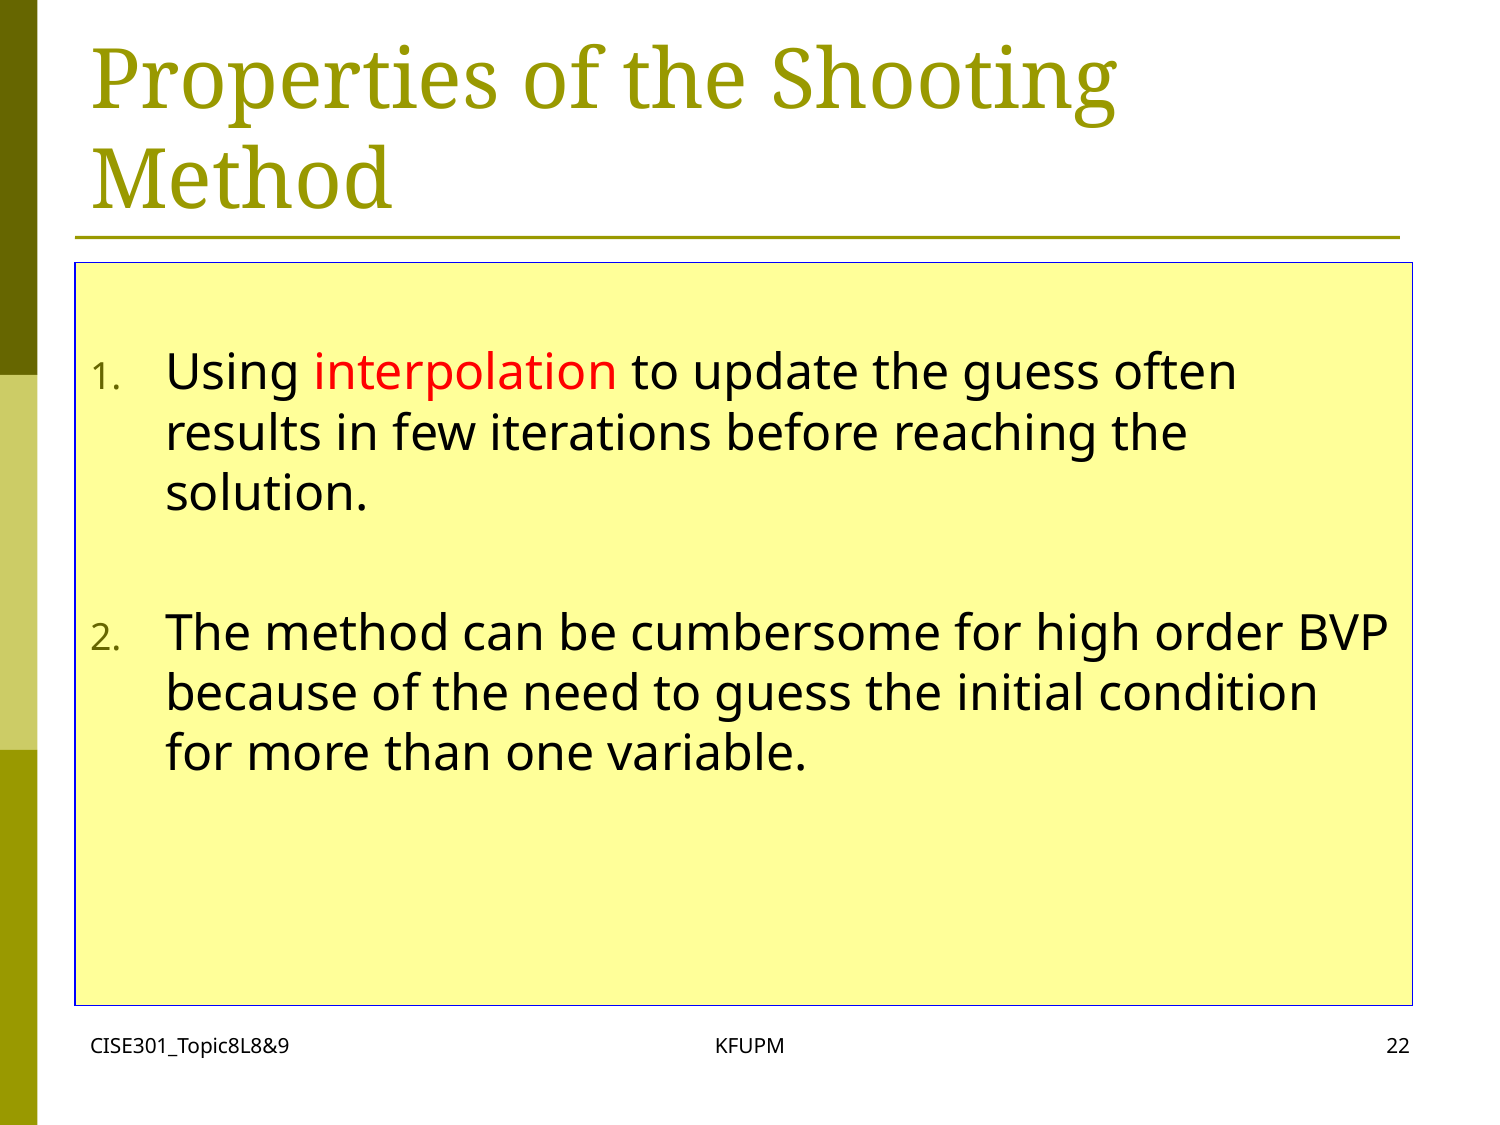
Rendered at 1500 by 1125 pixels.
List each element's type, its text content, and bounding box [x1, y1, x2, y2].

slide_number 22 [1074, 1024, 1426, 1101]
list Using interpolation to update the guess often results in few iterations before reaching the solution. The method can be cumbersome for high order BVP because of the need to guess the initial condition for more than one variable. [74, 262, 1413, 1006]
slide_number CISE301_Topic8L8&9 [74, 1024, 426, 1101]
title Properties of the Shooting Method [74, 45, 1426, 233]
footer KFUPM [512, 1024, 988, 1101]
